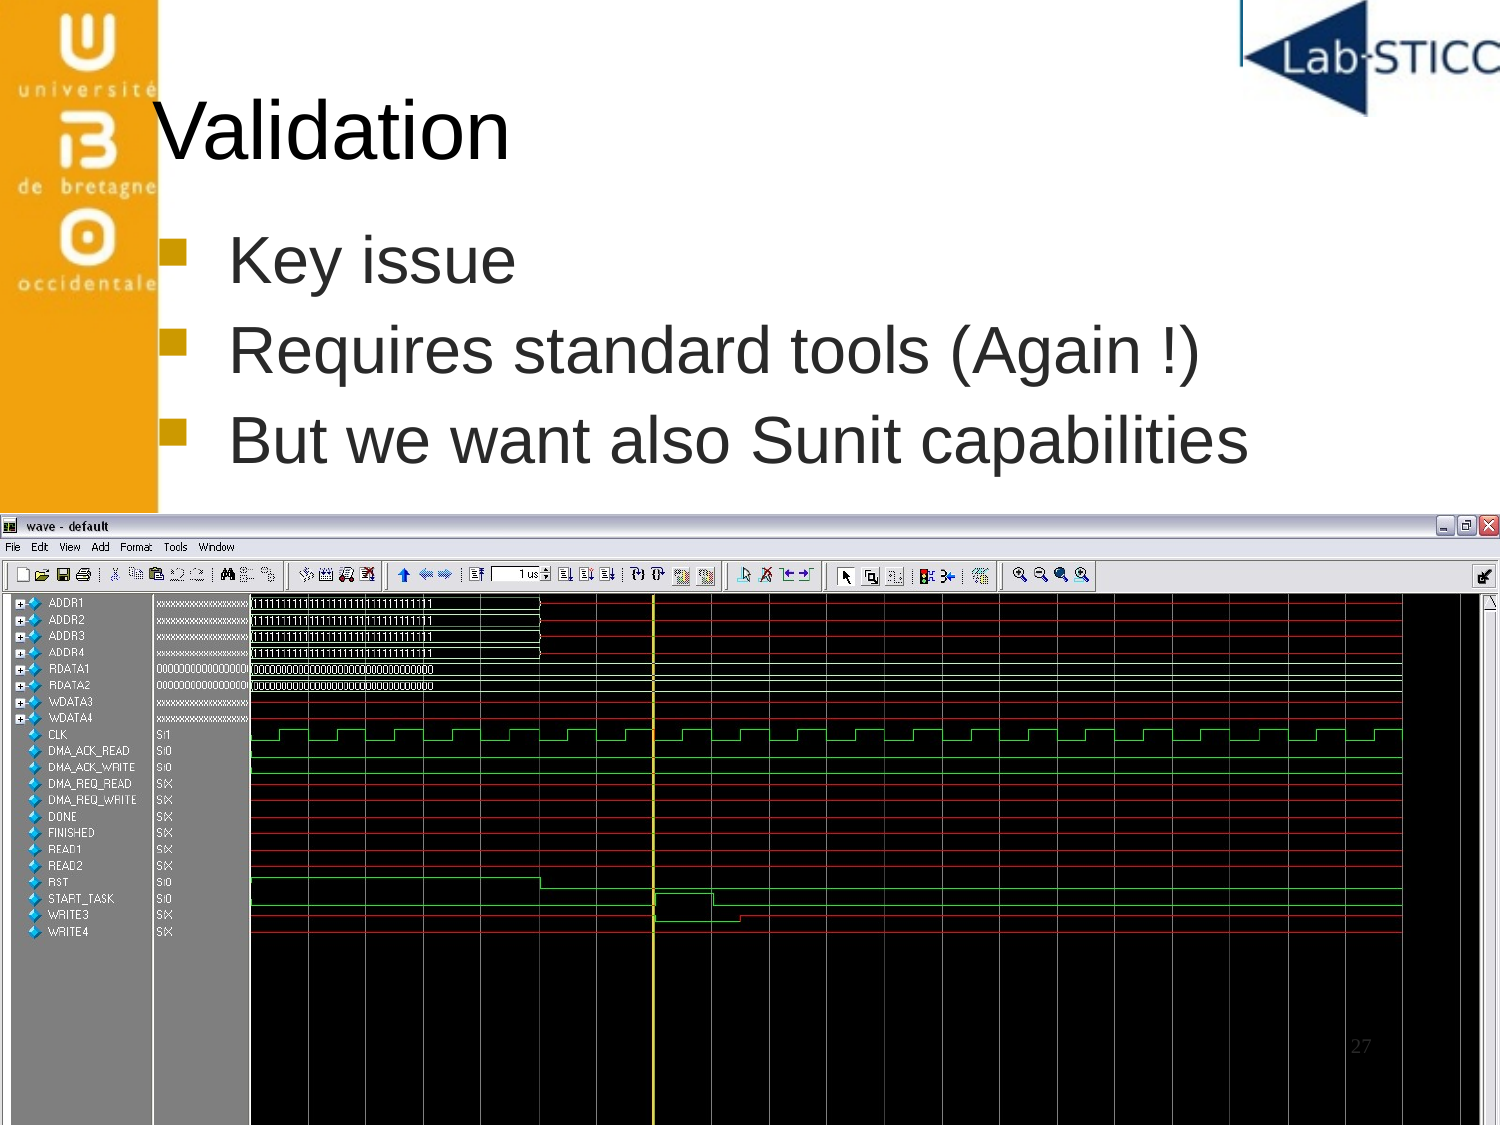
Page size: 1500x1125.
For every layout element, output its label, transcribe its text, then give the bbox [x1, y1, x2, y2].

list Key issue Requires standard tools (Again !)‏ But we want also Sunit capabilities [155, 224, 1413, 511]
picture [0, 0, 1500, 1125]
title Validation [152, 15, 1328, 249]
